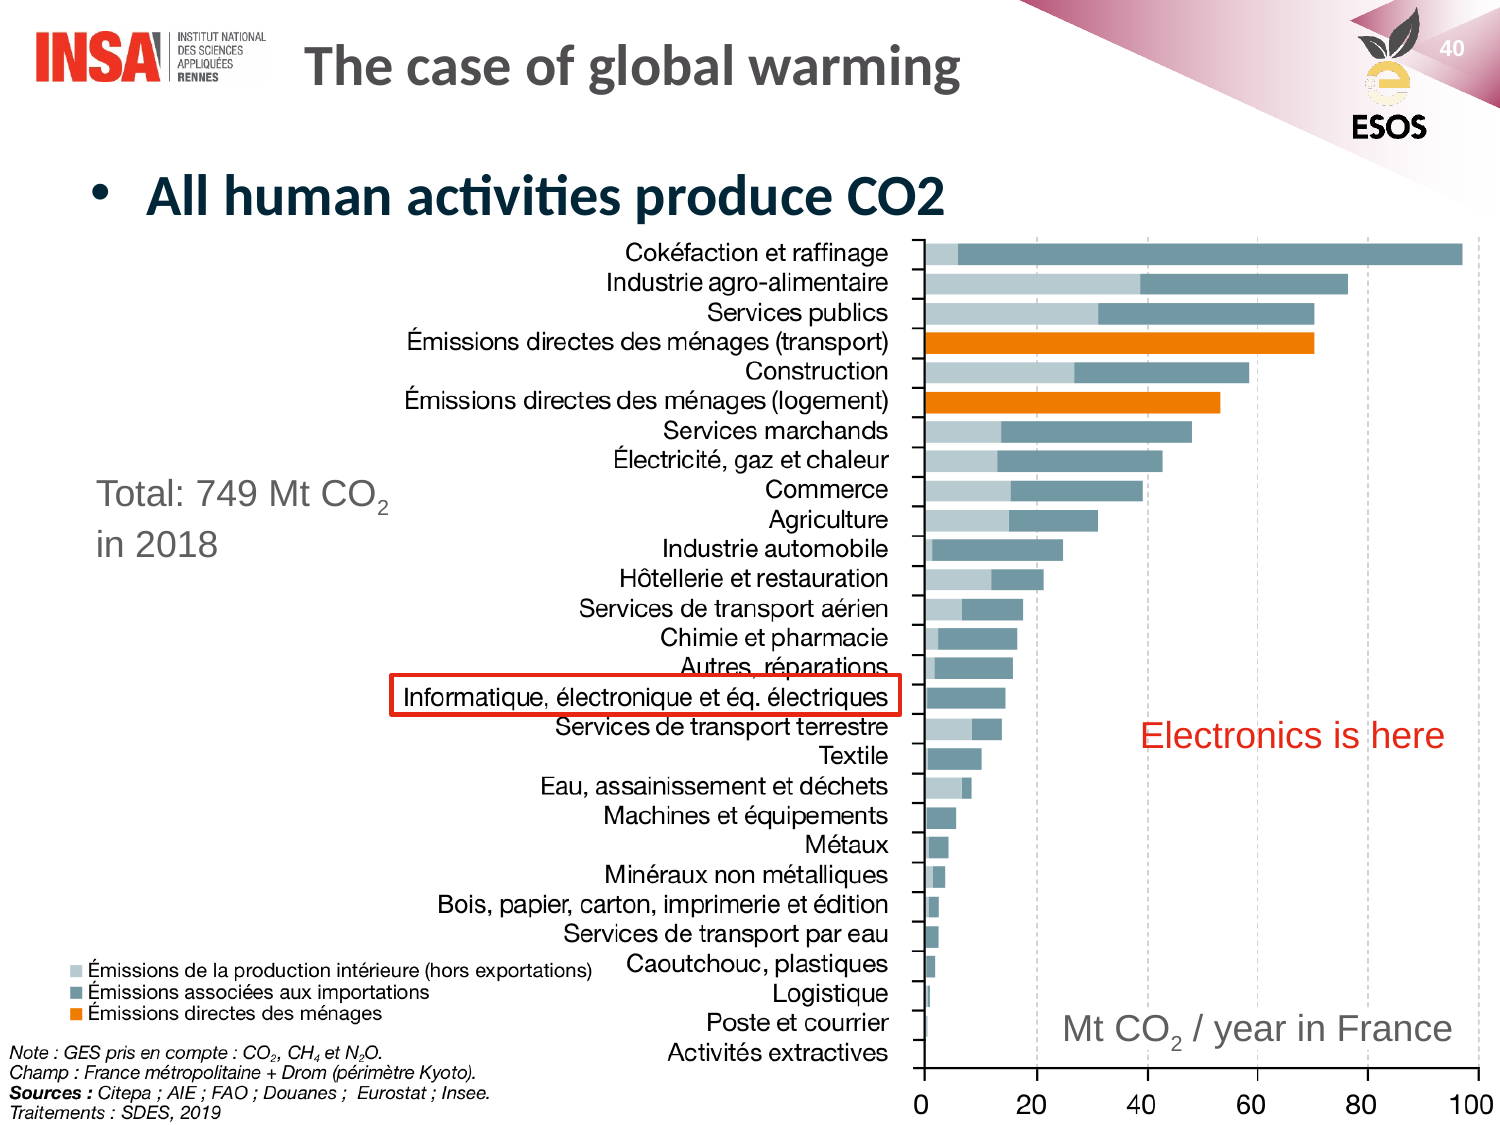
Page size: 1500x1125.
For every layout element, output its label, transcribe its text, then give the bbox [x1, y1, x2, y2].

picture [36, 31, 266, 82]
list All human activities produce CO2 [75, 149, 1425, 956]
title The case of global warming [289, 15, 1350, 109]
picture [1343, 0, 1431, 147]
picture [0, 230, 1500, 1125]
text_box Total: 749 Mt CO2 in 2018 [81, 461, 386, 573]
